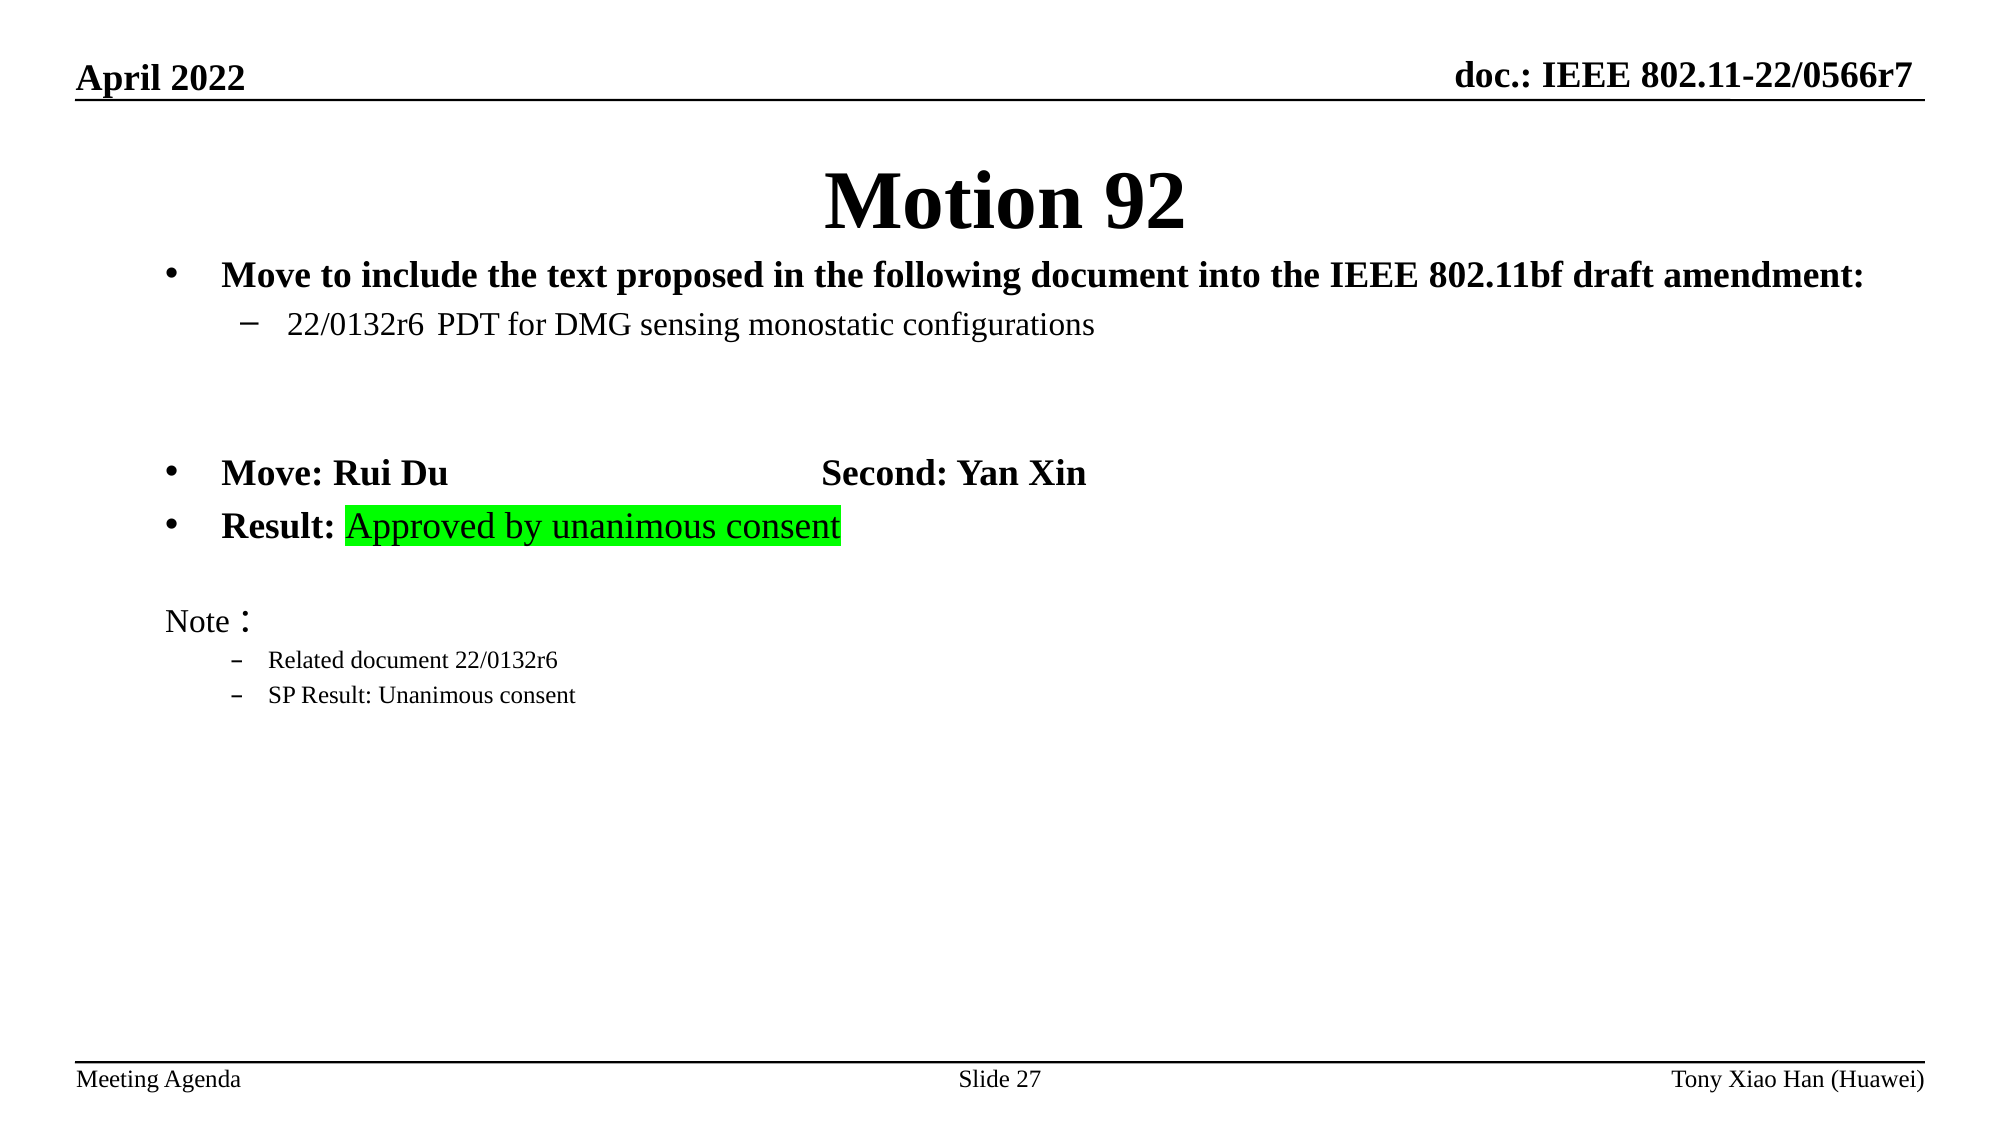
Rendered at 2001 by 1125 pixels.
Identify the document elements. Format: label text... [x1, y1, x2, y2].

text_box Motion 92 [368, 137, 1644, 212]
text_box Move to include the text proposed in the following document into the IEEE 802.11bf draft amendment: 22/0132r6 PDT for DMG sensing monostatic configurations Move: Rui Du Second: Yan Xin Result: Approved by unanimous consent Note： Related document 22/0132r6 SP Result: Unanimous consent [150, 212, 1900, 900]
